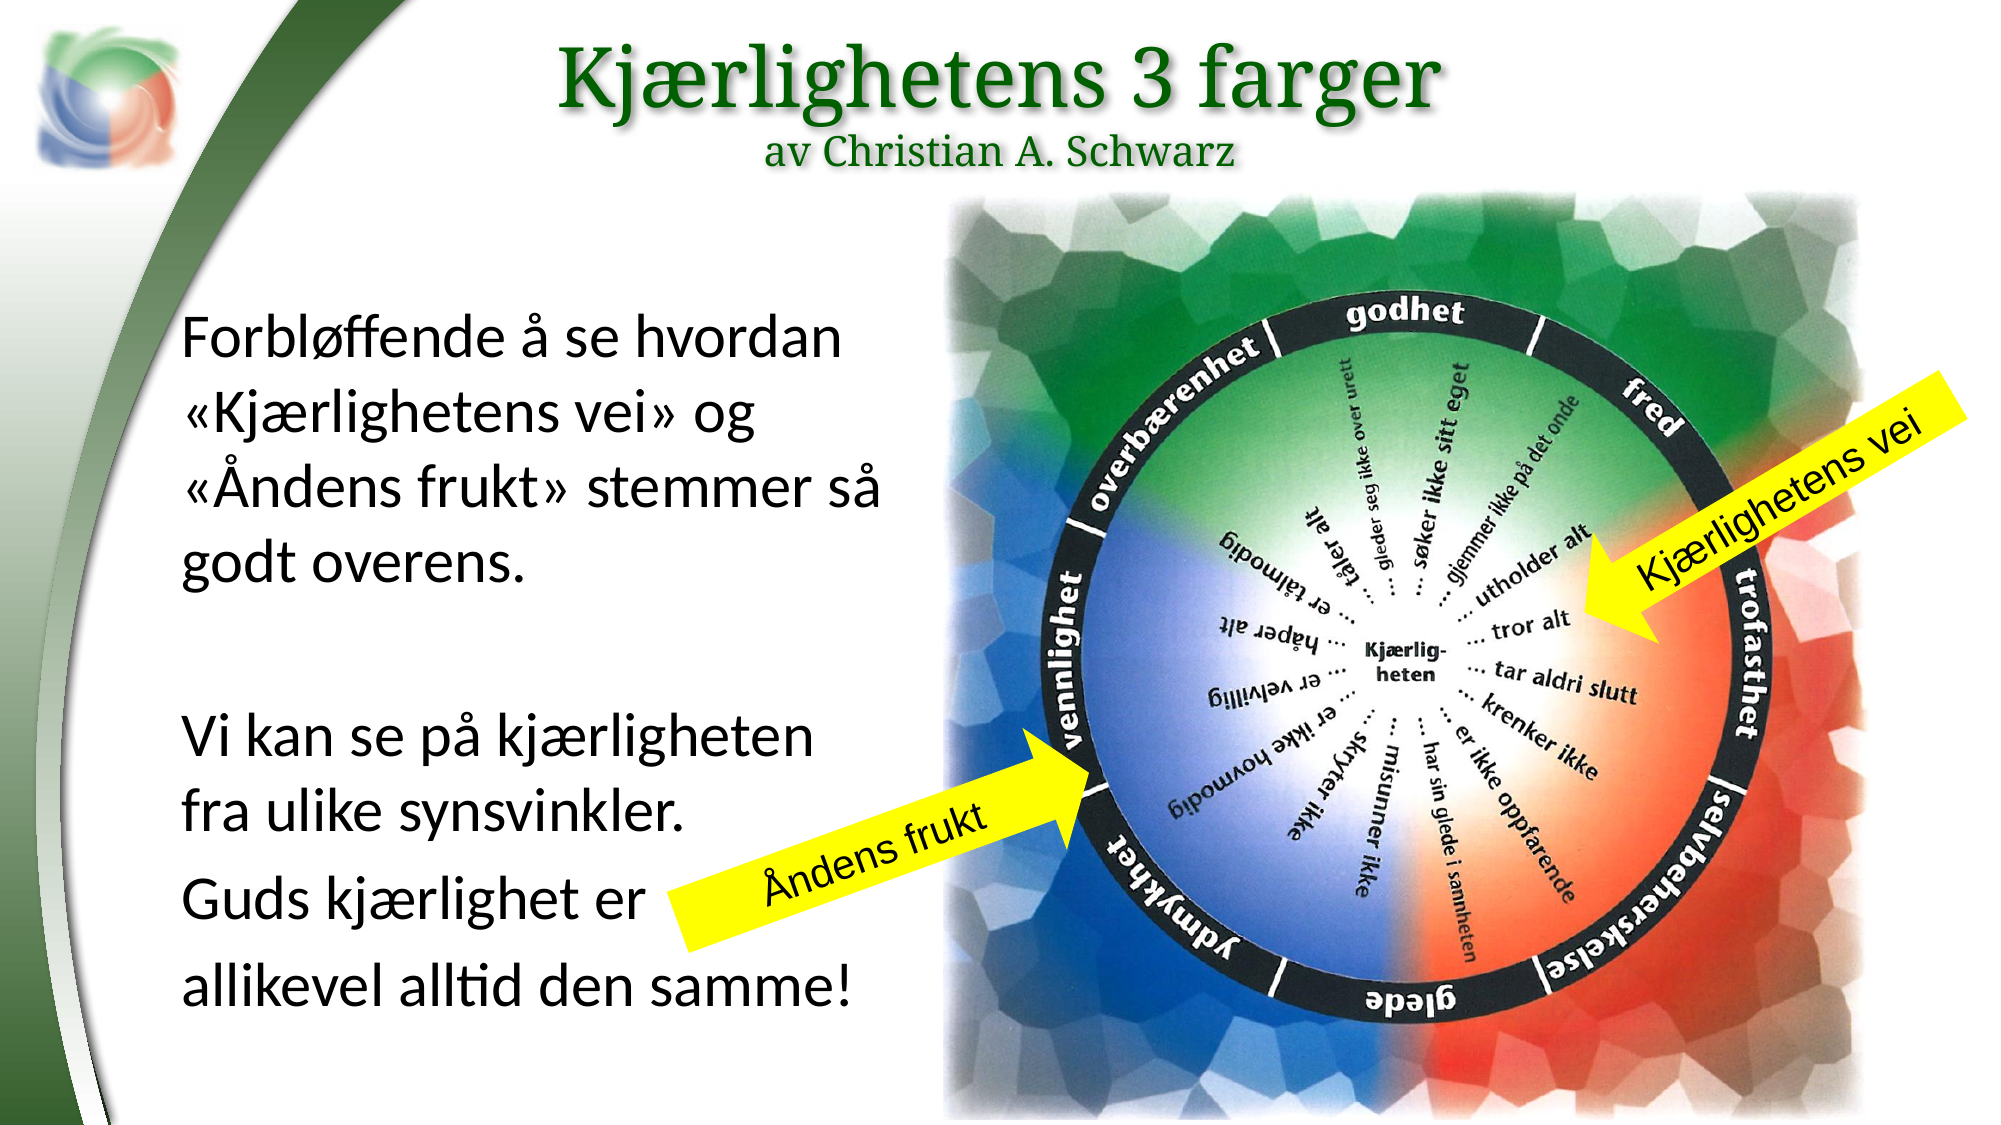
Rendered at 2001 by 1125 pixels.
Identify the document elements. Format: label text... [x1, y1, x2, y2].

picture [943, 185, 1870, 1121]
text_box Kjærlighetens vei [1874, 369, 1968, 475]
text_box Forbløffende å se hvordan «Kjærlighetens vei» og «Åndens frukt» stemmer så godt overens. Vi kan se på kjærligheten fra ulike synsvinkler. Guds kjærlighet er allikevel alltid den samme! [166, 287, 904, 1027]
text_box Åndens frukt [904, 793, 938, 875]
text_box Kjærlighetens 3 farger av Christian A. Schwarz [0, 16, 2000, 245]
